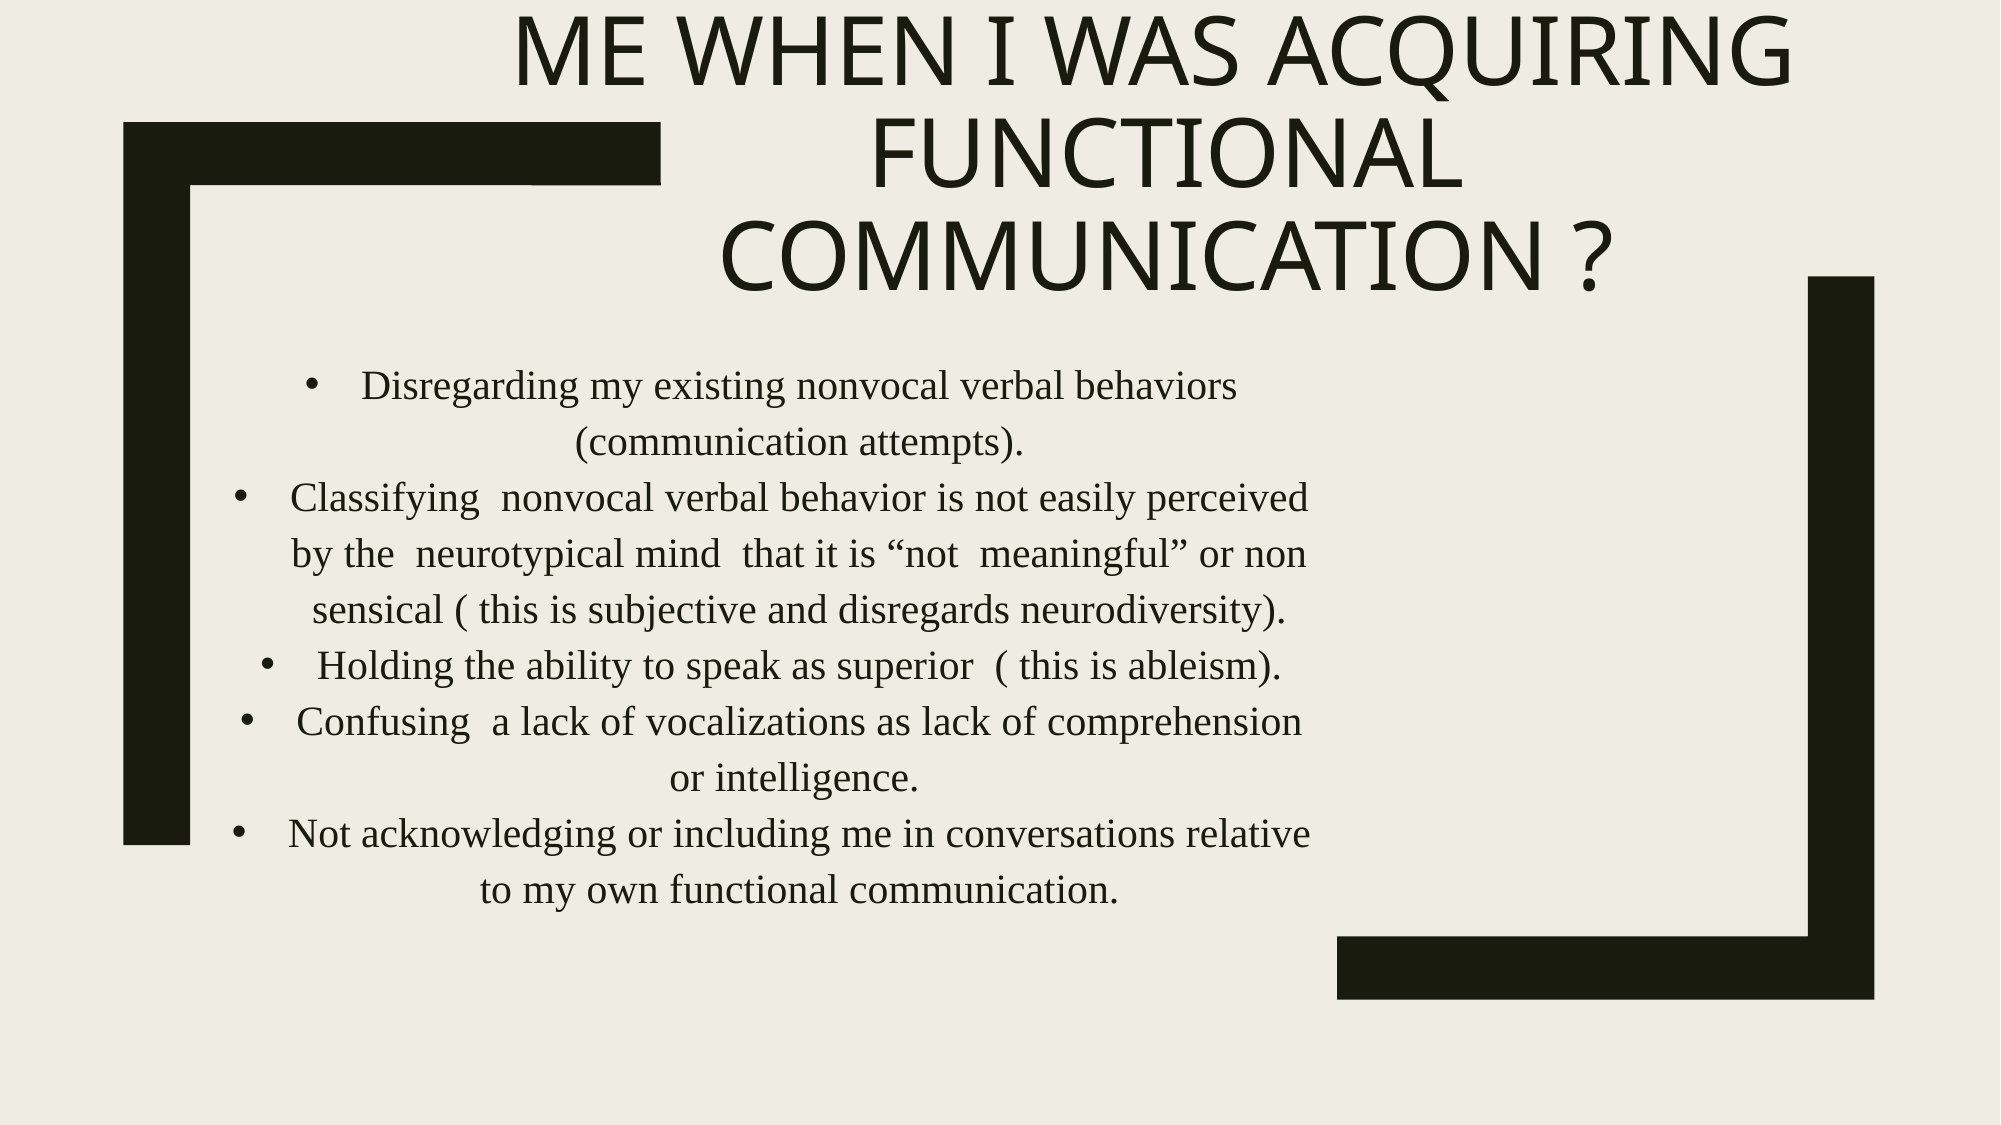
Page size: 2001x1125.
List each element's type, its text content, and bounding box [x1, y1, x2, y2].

subtitle Disregarding my existing nonvocal verbal behaviors (communication attempts). Classifying nonvocal verbal behavior is not easily perceived by the neurotypical mind that it is “not meaningful” or non sensical ( this is subjective and disregards neurodiversity). Holding the ability to speak as superior ( this is ableism). Confusing a lack of vocalizations as lack of comprehension or intelligence. Not acknowledging or including me in conversations relative to my own functional communication. [211, 344, 1333, 522]
title What was Not helpful to me when I was acquiring Functional communication ? [480, 88, 1852, 433]
